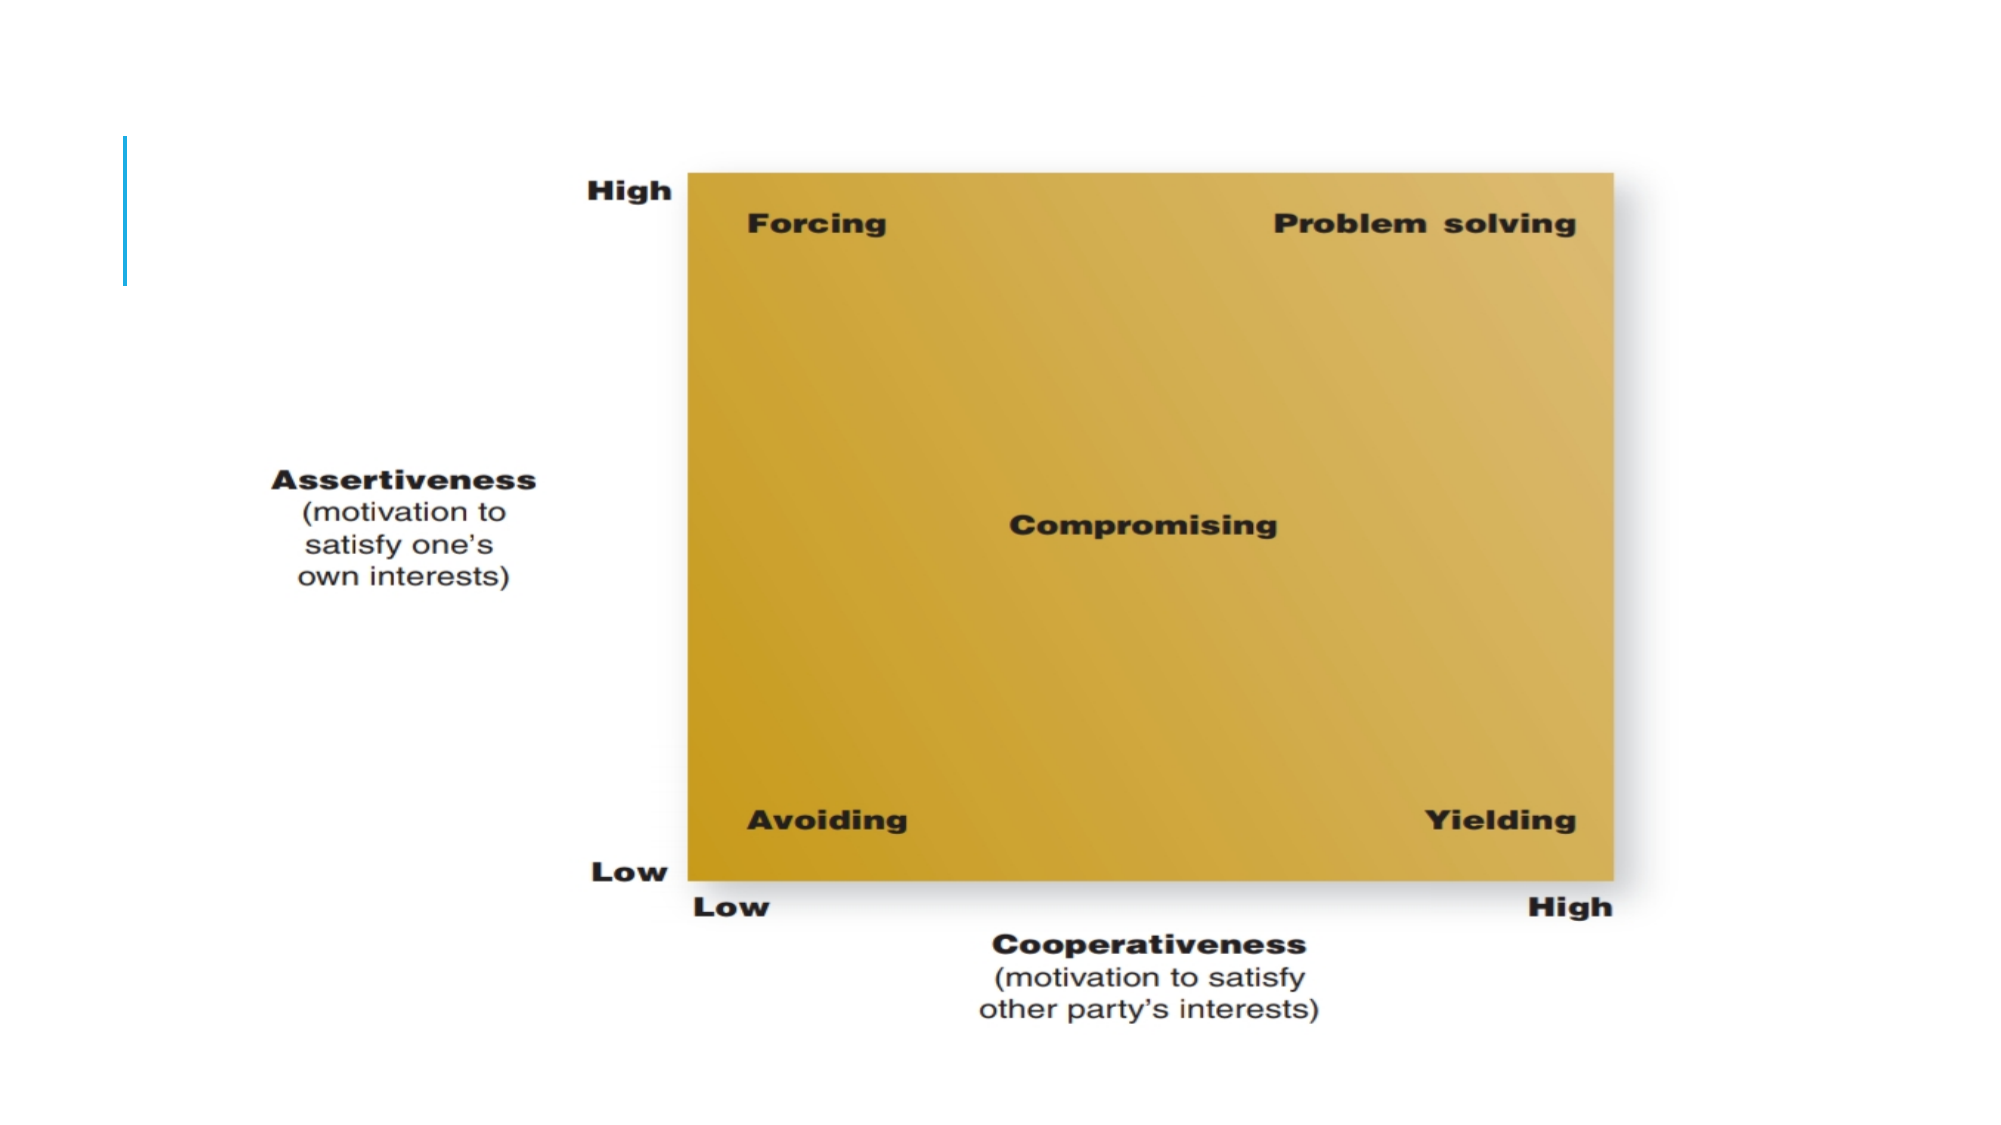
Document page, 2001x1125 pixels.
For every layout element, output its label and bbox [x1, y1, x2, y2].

picture [167, 95, 1763, 1036]
